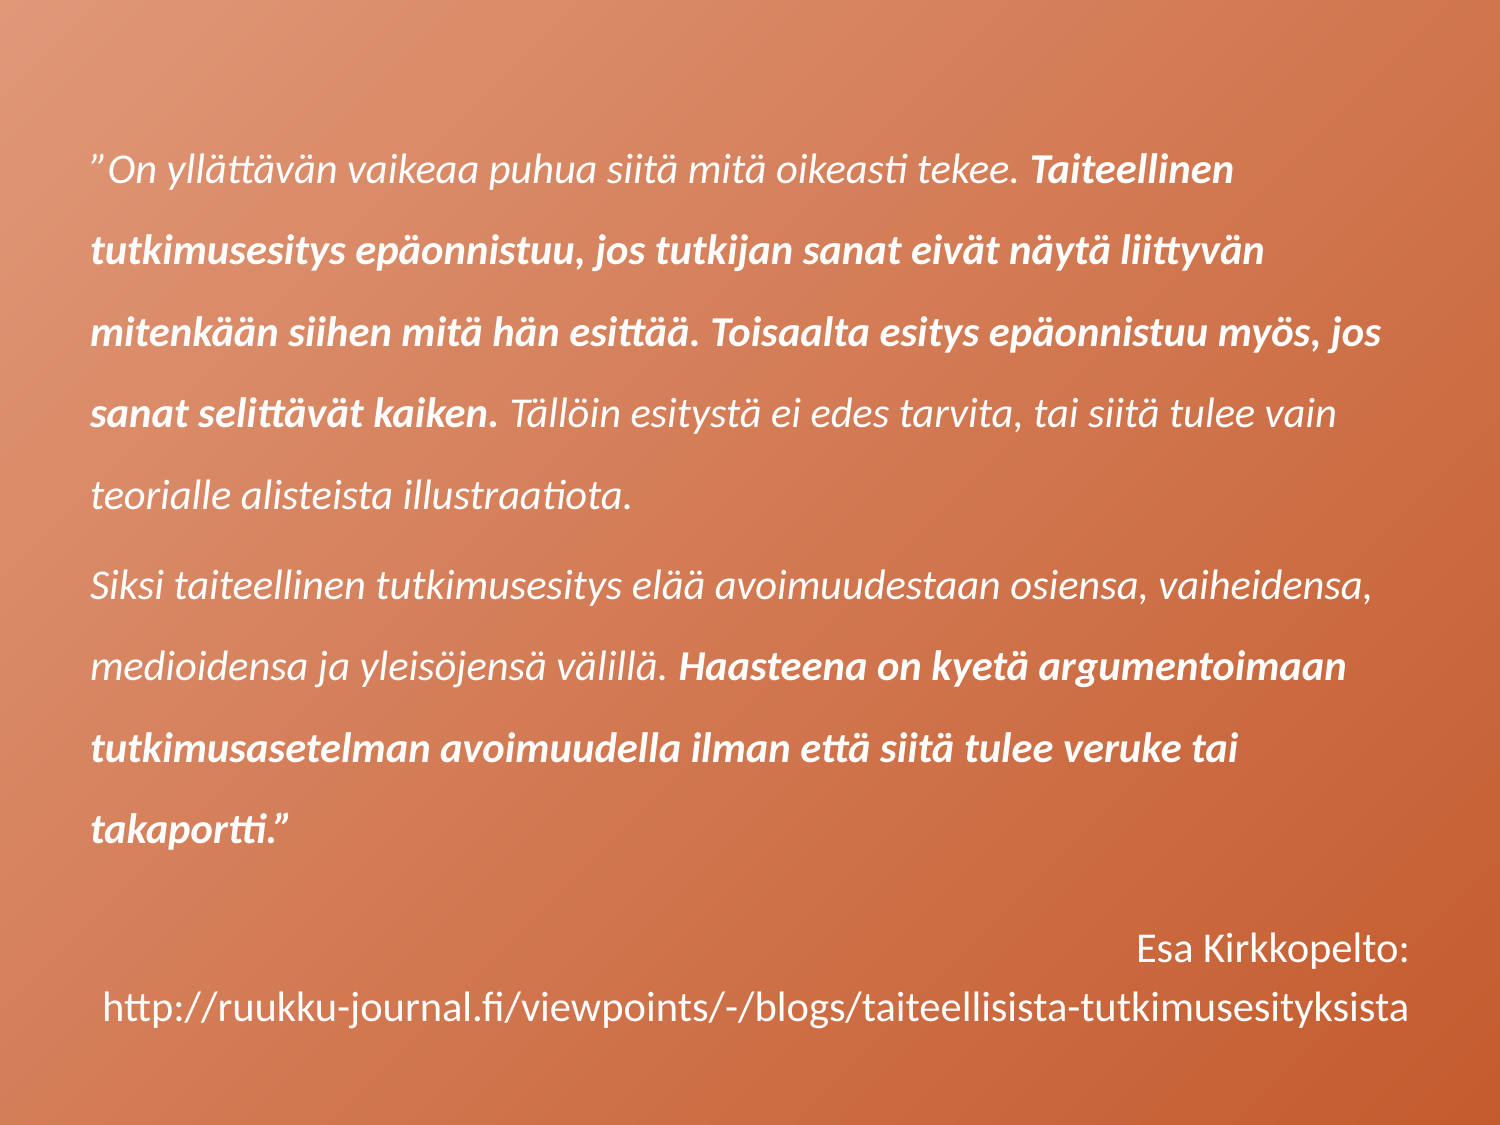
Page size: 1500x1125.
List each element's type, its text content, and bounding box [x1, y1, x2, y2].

list ”On yllättävän vaikeaa puhua siitä mitä oikeasti tekee. Taiteellinen tutkimusesitys epäonnistuu, jos tutkijan sanat eivät näytä liittyvän mitenkään siihen mitä hän esittää. Toisaalta esitys epäonnistuu myös, jos sanat selittävät kaiken. Tällöin esitystä ei edes tarvita, tai siitä tulee vain teorialle alisteista illustraatiota. Siksi taiteellinen tutkimusesitys elää avoimuudestaan osiensa, vaiheidensa, medioidensa ja yleisöjensä välillä. Haasteena on kyetä argumentoimaan tutkimusasetelman avoimuudella ilman että siitä tulee veruke tai takaportti.” Esa Kirkkopelto: http://ruukku-journal.fi/viewpoints/-/blogs/taiteellisista-tutkimusesityksista [75, 103, 1425, 1082]
